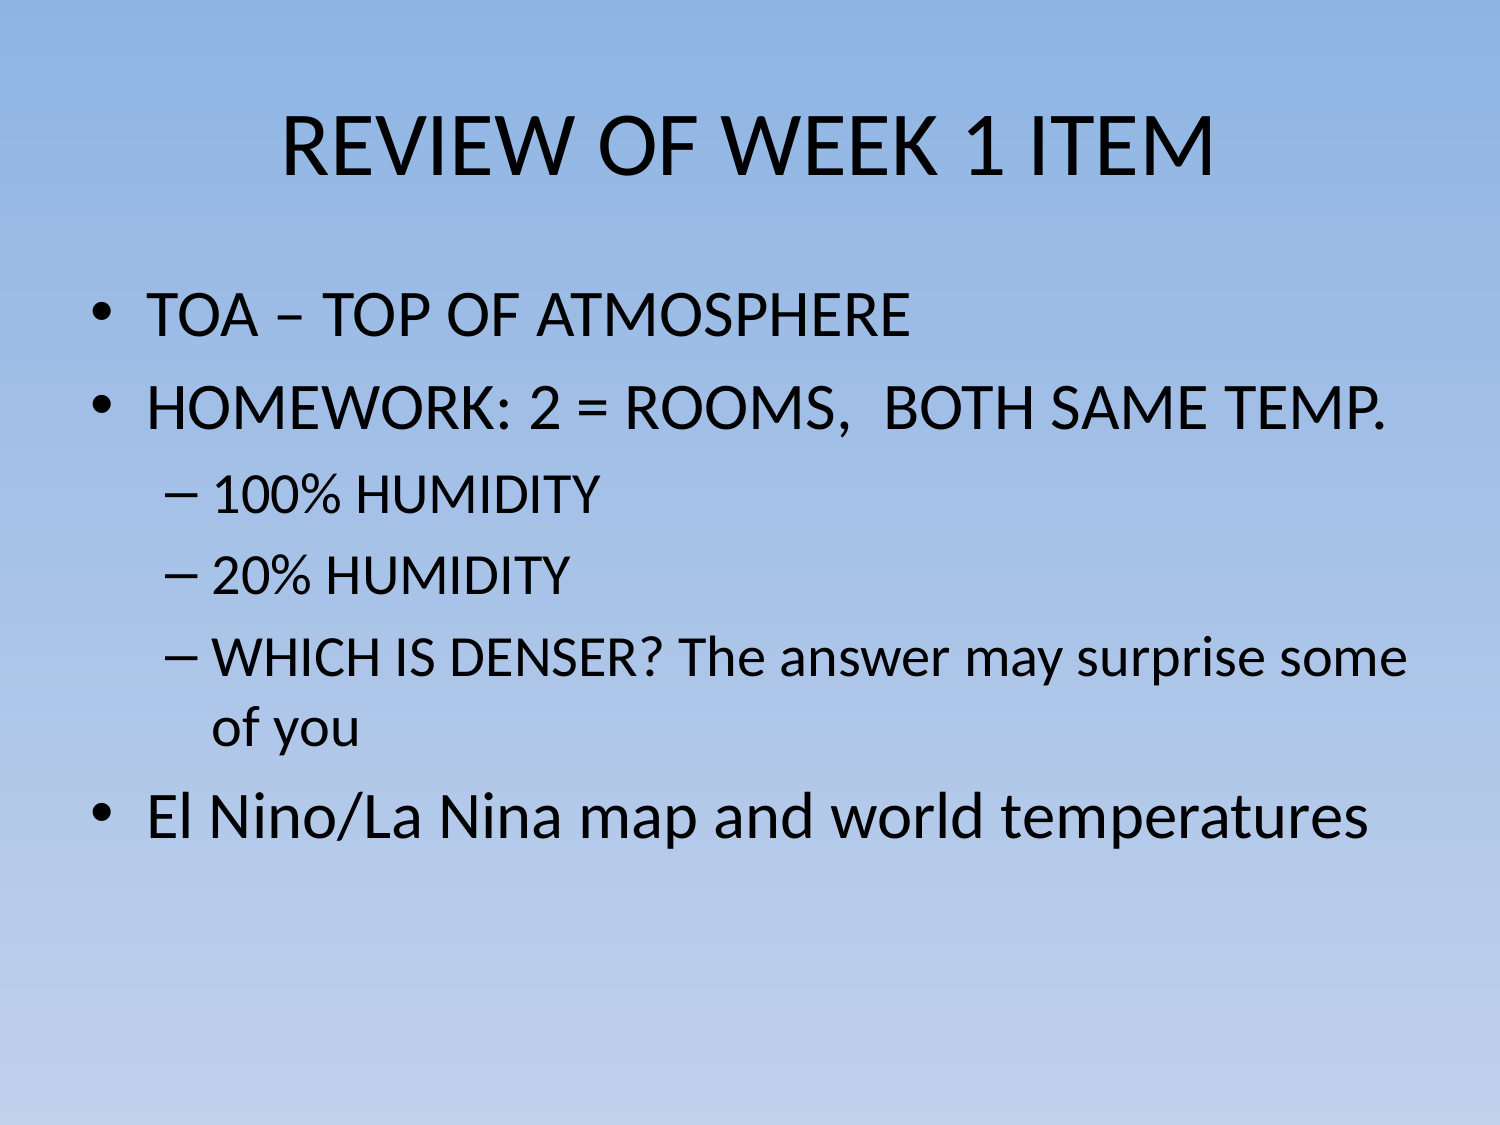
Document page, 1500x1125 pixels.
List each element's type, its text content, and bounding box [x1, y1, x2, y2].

title REVIEW OF WEEK 1 ITEM [75, 45, 1425, 233]
list TOA – TOP OF ATMOSPHERE HOMEWORK: 2 = ROOMS, BOTH SAME TEMP. 100% HUMIDITY 20% HUMIDITY WHICH IS DENSER? The answer may surprise some of you El Nino/La Nina map and world temperatures [75, 262, 1425, 1005]
